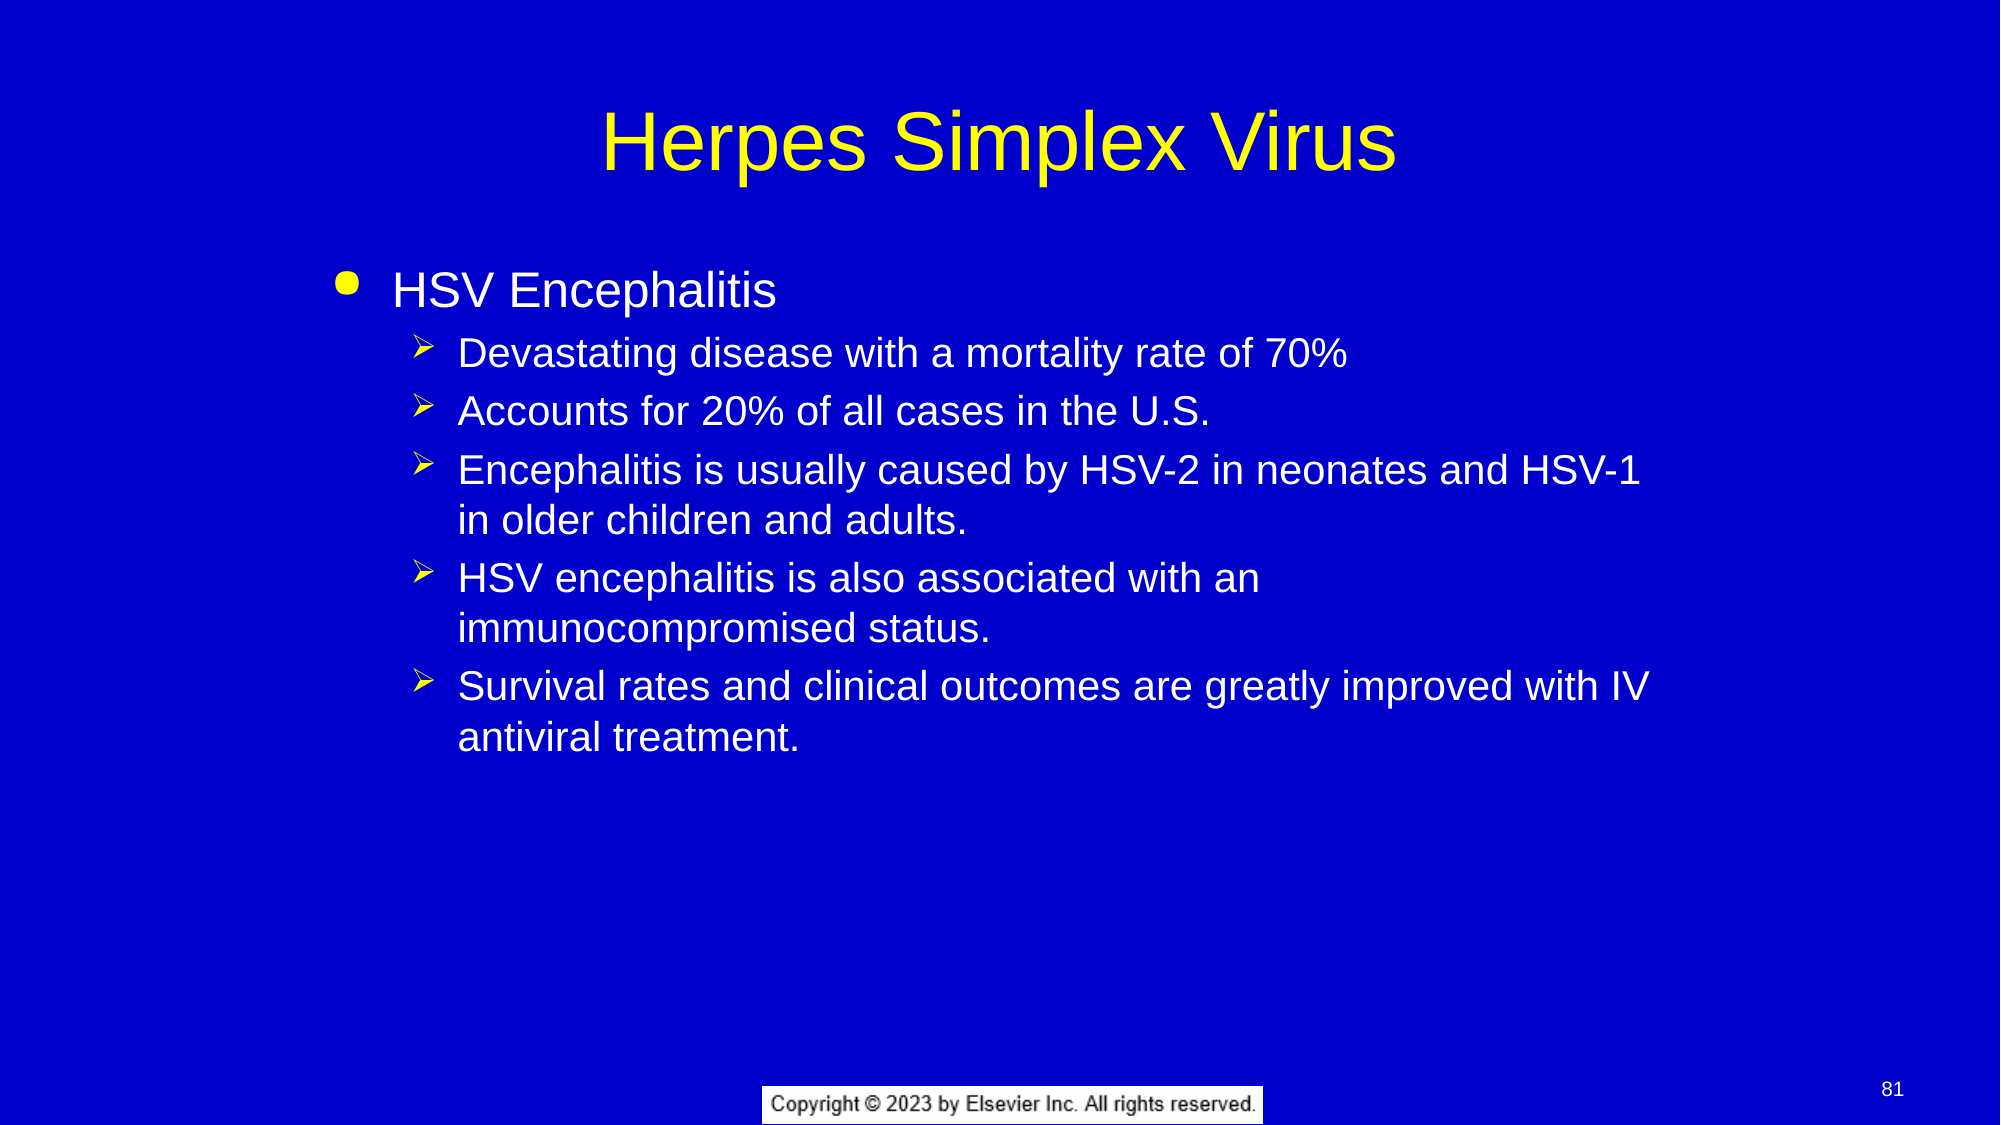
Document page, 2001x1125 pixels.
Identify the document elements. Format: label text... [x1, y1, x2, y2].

title Herpes Simplex Virus [149, 37, 1851, 238]
list HSV Encephalitis Devastating disease with a mortality rate of 70% Accounts for 20% of all cases in the U.S. Encephalitis is usually caused by HSV-2 in neonates and HSV-1 in older children and adults. HSV encephalitis is also associated with an immunocompromised status. Survival rates and clinical outcomes are greatly improved with IV antiviral treatment. [320, 249, 1672, 993]
picture [762, 1086, 1263, 1124]
